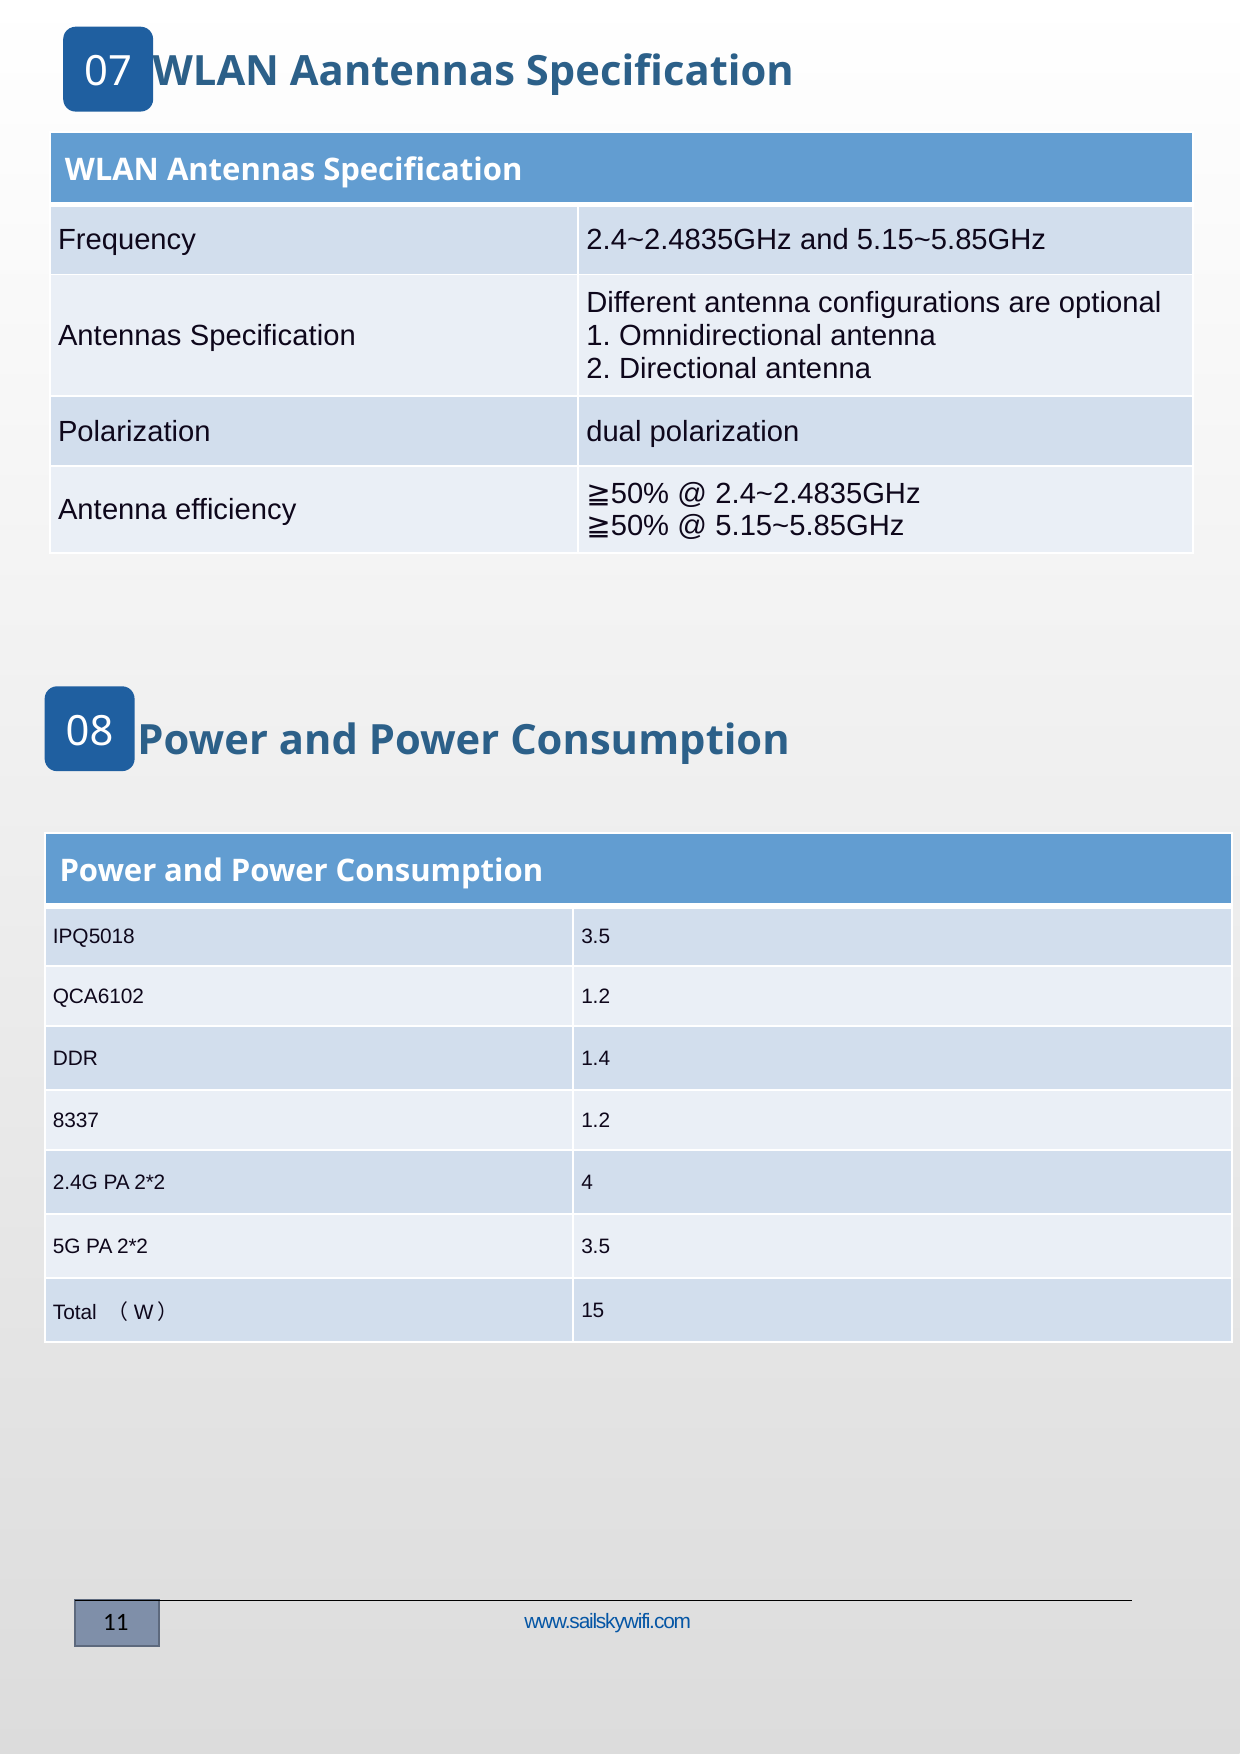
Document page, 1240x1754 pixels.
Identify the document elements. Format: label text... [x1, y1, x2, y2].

table_cell ≧50% @ 2.4~2.4835GHz ≧50% @ 5.15~5.85GHz [579, 467, 1192, 552]
table_cell 2.4G PA 2*2 [46, 1151, 572, 1213]
table_cell Antennas Specification [51, 275, 577, 395]
table_cell 3.5 [574, 1215, 1231, 1277]
text_box www.sailskywifi.com [158, 1600, 1057, 1641]
table_cell 4 [574, 1151, 1231, 1213]
text_box Power and Power Consumption [130, 705, 805, 771]
table_cell IPQ5018 [46, 909, 572, 965]
table_cell 1.4 [574, 1027, 1231, 1089]
table_cell dual polarization [579, 397, 1192, 465]
table_cell 5G PA 2*2 [46, 1215, 572, 1277]
table_cell Antenna efficiency [51, 467, 577, 552]
text_box [99, 1615, 135, 1636]
text_box 07 [62, 25, 154, 113]
table_cell QCA6102 [46, 967, 572, 1025]
table_cell Total （W） [46, 1279, 572, 1341]
table_cell DDR [46, 1027, 572, 1089]
table_cell 3.5 [574, 909, 1231, 965]
table_header WLAN Antennas Specification [51, 133, 1192, 202]
table_cell 1.2 [574, 967, 1231, 1025]
text_box WLAN Aantennas Specification [137, 36, 809, 102]
table_cell Polarization [51, 397, 577, 465]
table_header Power and Power Consumption [46, 834, 1231, 903]
table_cell 1.2 [574, 1091, 1231, 1149]
table_cell Different antenna configurations are optional 1. Omnidirectional antenna 2. Directional antenna [579, 275, 1192, 395]
text_box 08 [43, 685, 136, 773]
table_cell 15 [574, 1279, 1231, 1341]
table_cell 2.4~2.4835GHz and 5.15~5.85GHz [579, 207, 1192, 274]
text_box [74, 1601, 160, 1647]
table_cell Frequency [51, 207, 577, 274]
table_cell 8337 [46, 1091, 572, 1149]
